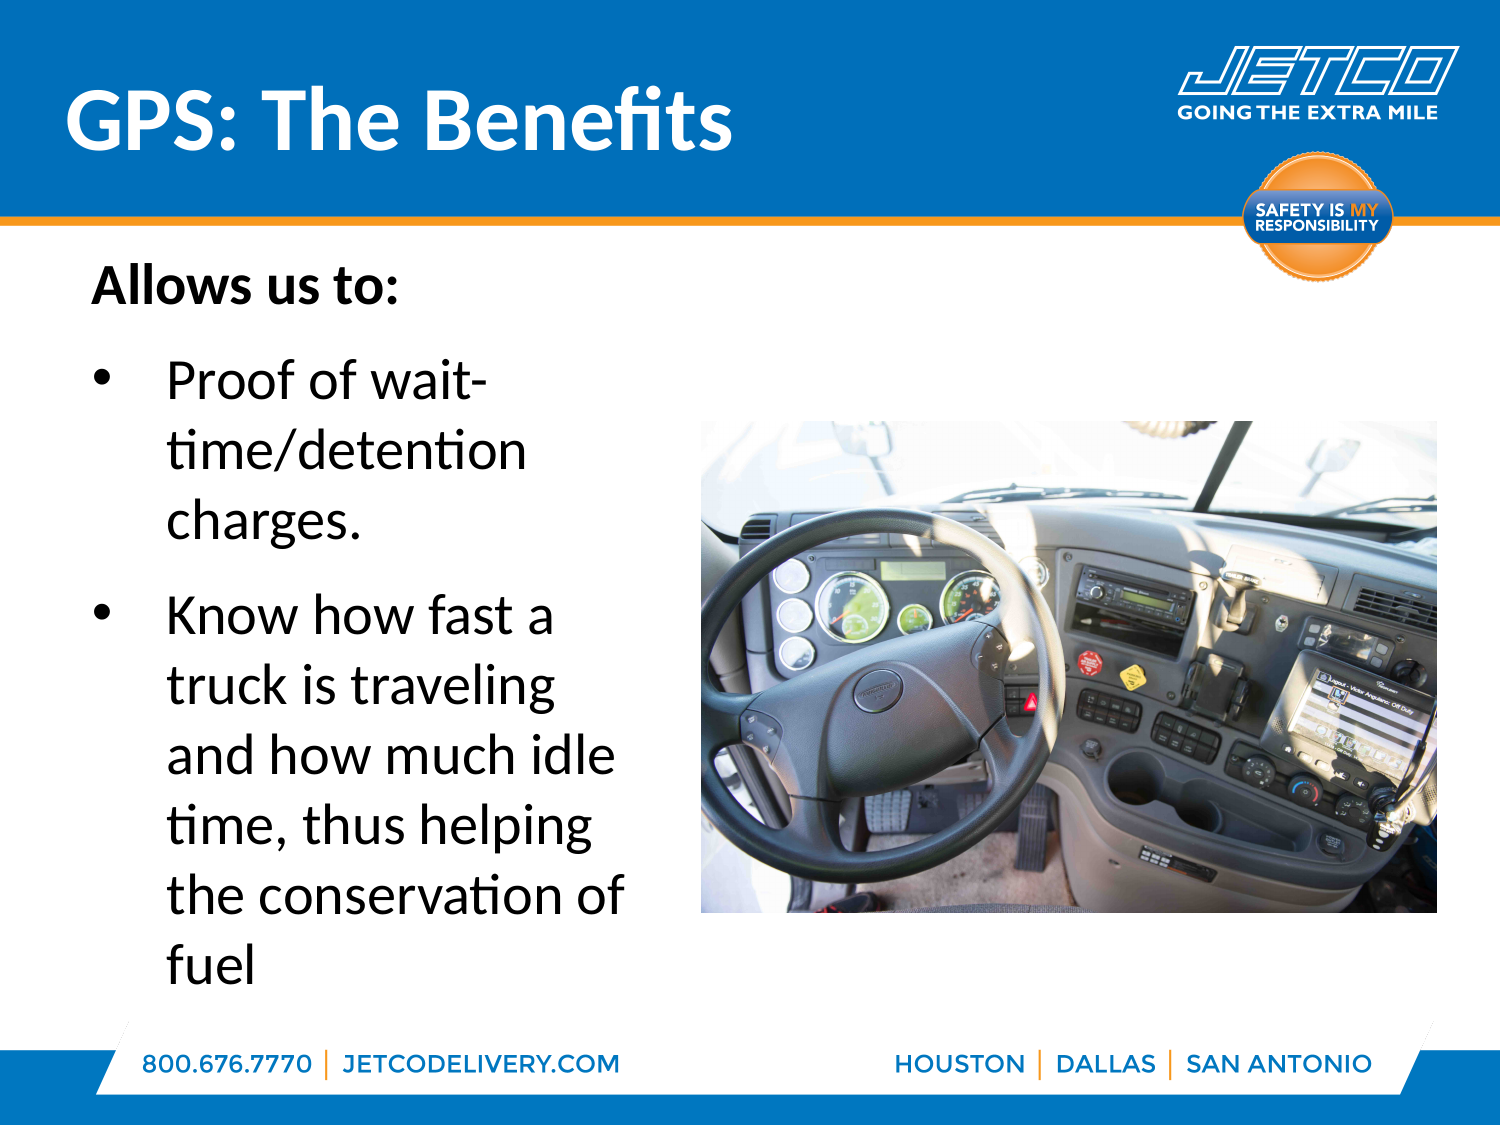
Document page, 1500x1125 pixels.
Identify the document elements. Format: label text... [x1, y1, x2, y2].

text_box Allows us to: Proof of wait-time/detention charges. Know how fast a truck is traveling and how much idle time, thus helping the conservation of fuel [75, 237, 652, 1005]
picture [0, 0, 1500, 1125]
text_box GPS: The Benefits [49, 42, 1400, 185]
